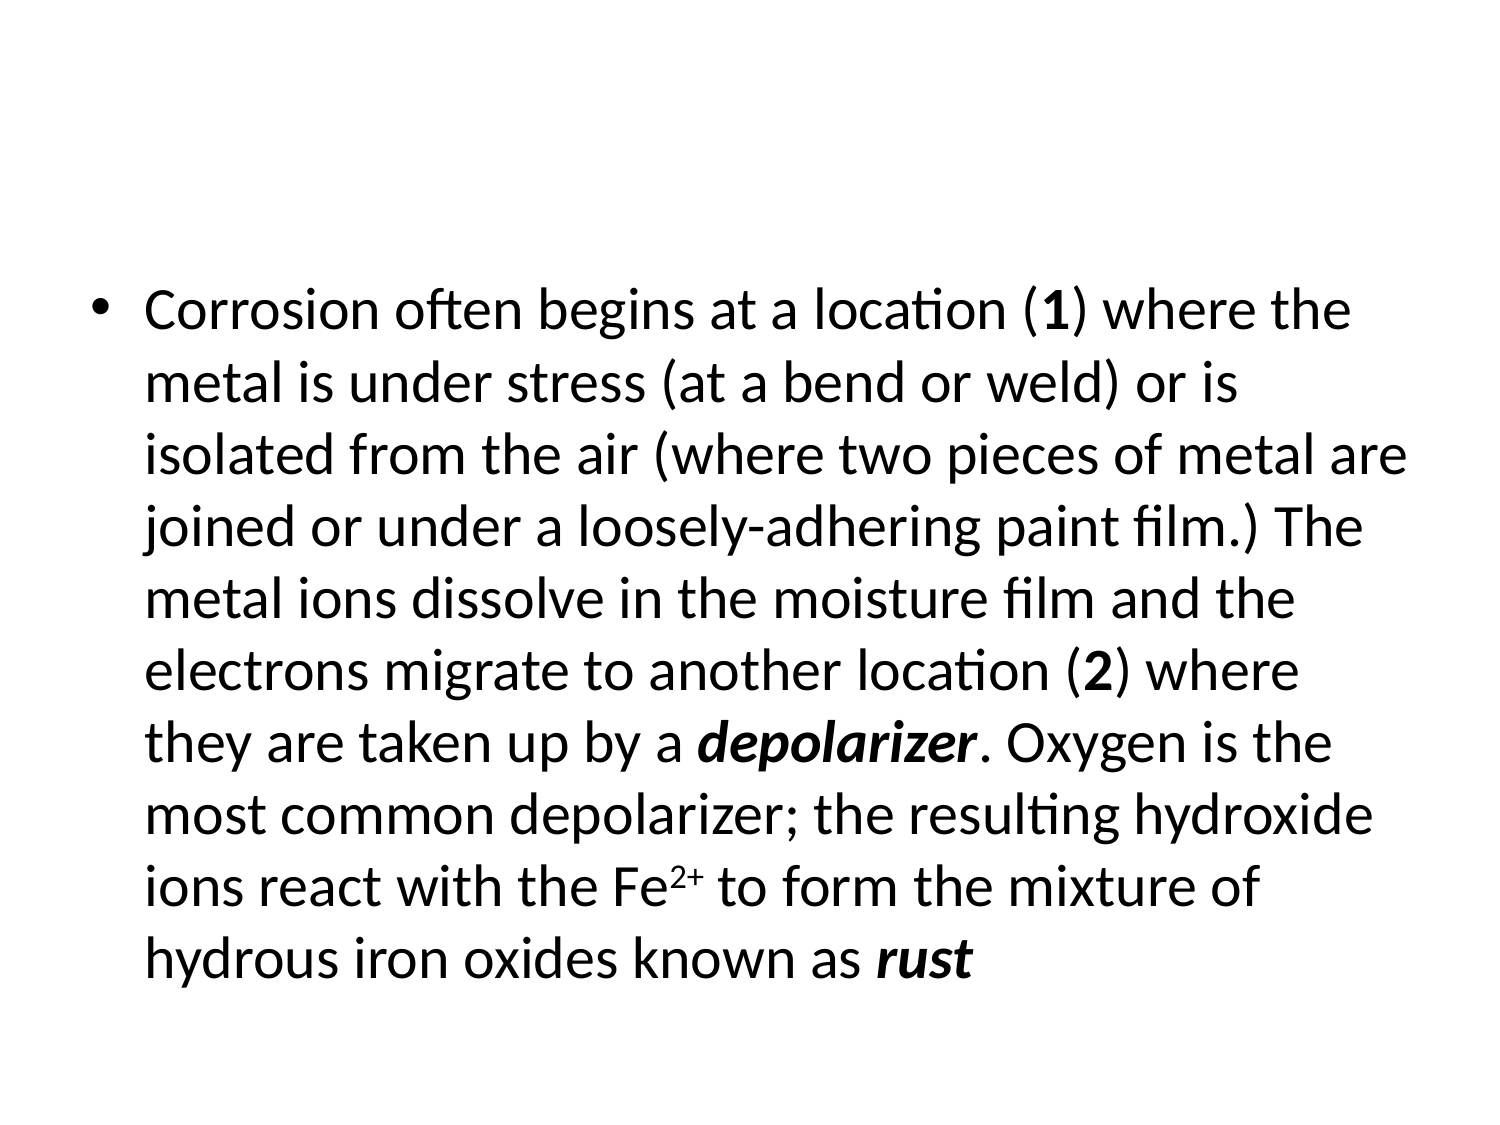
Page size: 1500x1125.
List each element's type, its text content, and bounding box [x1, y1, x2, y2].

list Corrosion often begins at a location (1) where the metal is under stress (at a bend or weld) or is isolated from the air (where two pieces of metal are joined or under a loosely-adhering paint film.) The metal ions dissolve in the moisture film and the electrons migrate to another location (2) where they are taken up by a depolarizer. Oxygen is the most common depolarizer; the resulting hydroxide ions react with the Fe2+ to form the mixture of hydrous iron oxides known as rust [75, 262, 1425, 1005]
